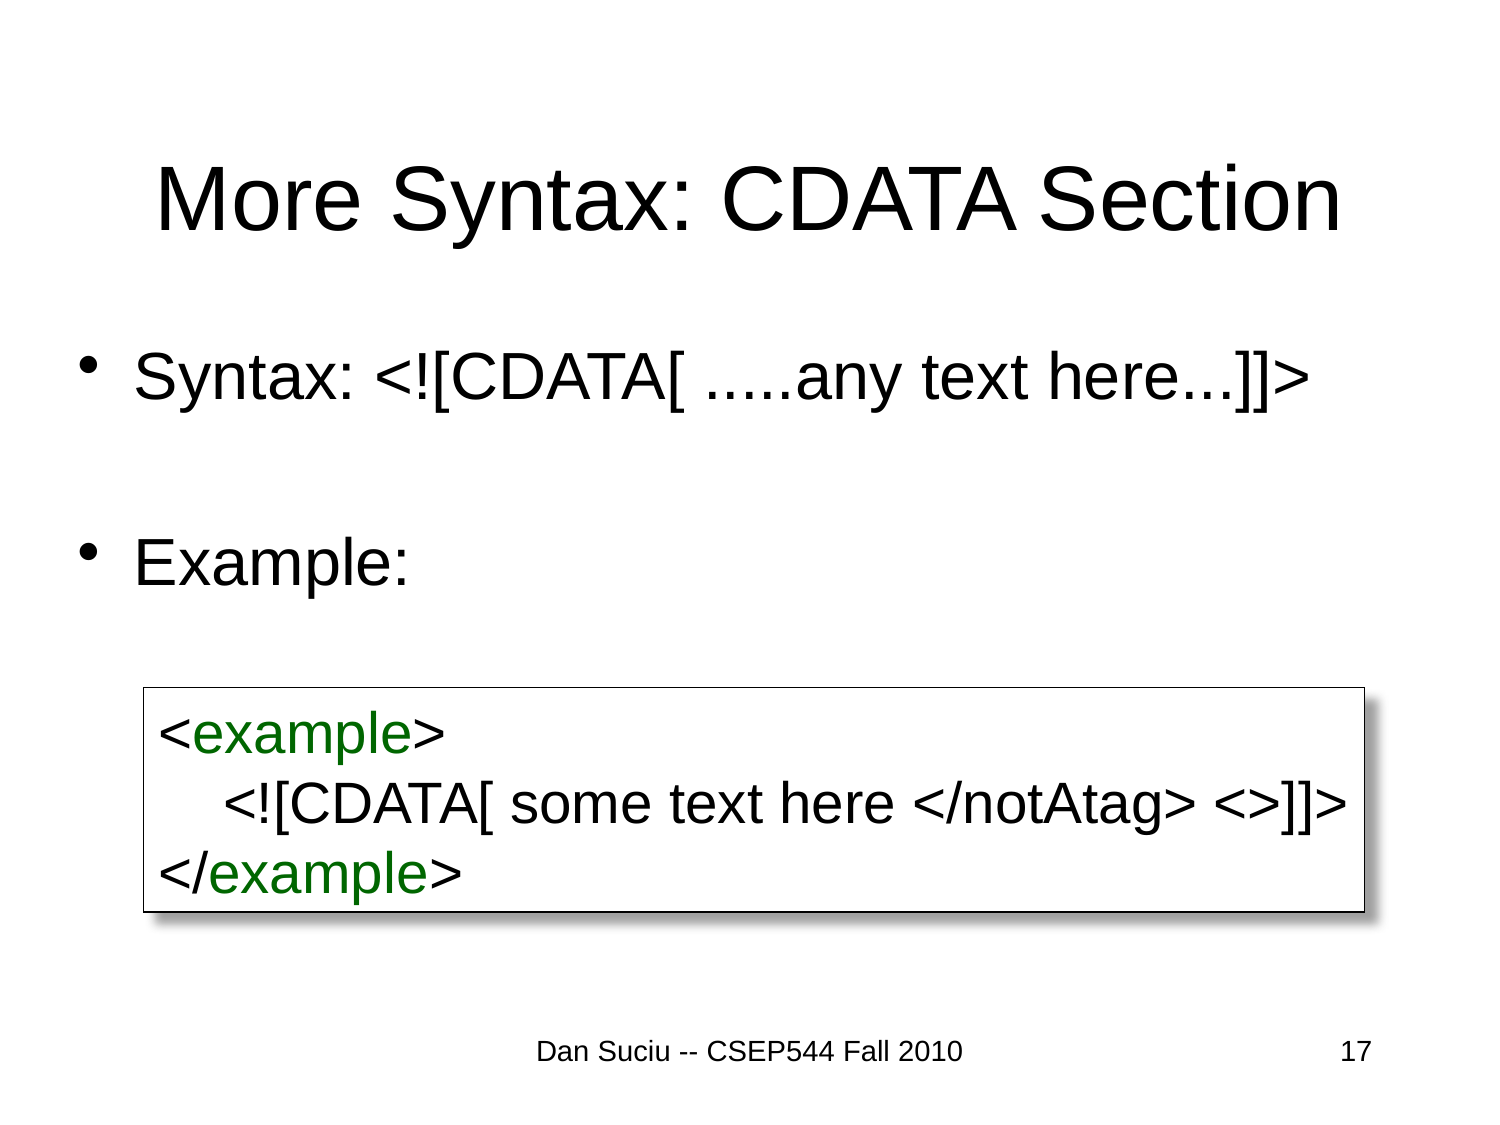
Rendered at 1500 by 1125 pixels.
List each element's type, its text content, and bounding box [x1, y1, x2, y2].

text_box <example> <![CDATA[ some text here </notAtag> <>]]> </example> [143, 687, 1365, 913]
slide_number 17 [1074, 1024, 1388, 1101]
title More Syntax: CDATA Section [112, 99, 1388, 288]
footer Dan Suciu -- CSEP544 Fall 2010 [512, 1024, 988, 1101]
list Syntax: <![CDATA[ .....any text here...]]> Example: [62, 324, 1388, 1001]
